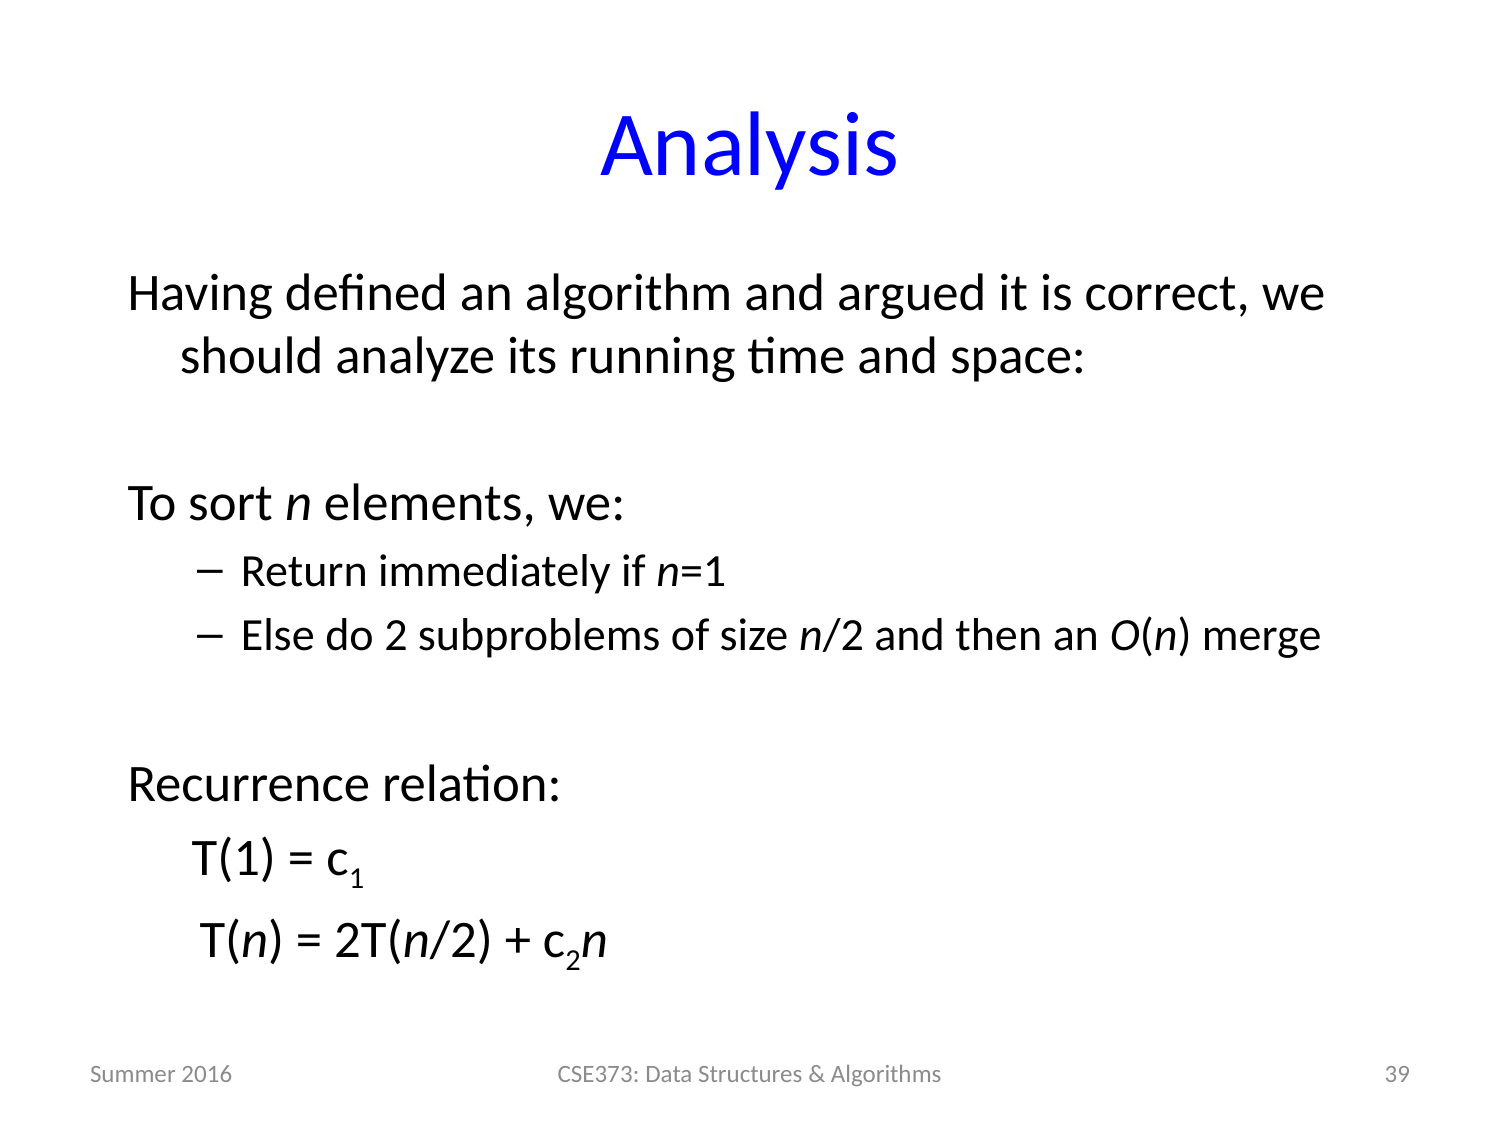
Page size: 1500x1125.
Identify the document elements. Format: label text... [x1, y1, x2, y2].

list Having defined an algorithm and argued it is correct, we should analyze its running time and space: To sort n elements, we: Return immediately if n=1 Else do 2 subproblems of size n/2 and then an O(n) merge Recurrence relation: T(1) = c1 T(n) = 2T(n/2) + c2n [112, 249, 1388, 988]
footer CSE373: Data Structures & Algorithms [512, 1042, 988, 1103]
slide_number Summer 2016 [75, 1042, 425, 1103]
title Analysis [75, 45, 1425, 233]
slide_number 39 [1074, 1042, 1425, 1103]
